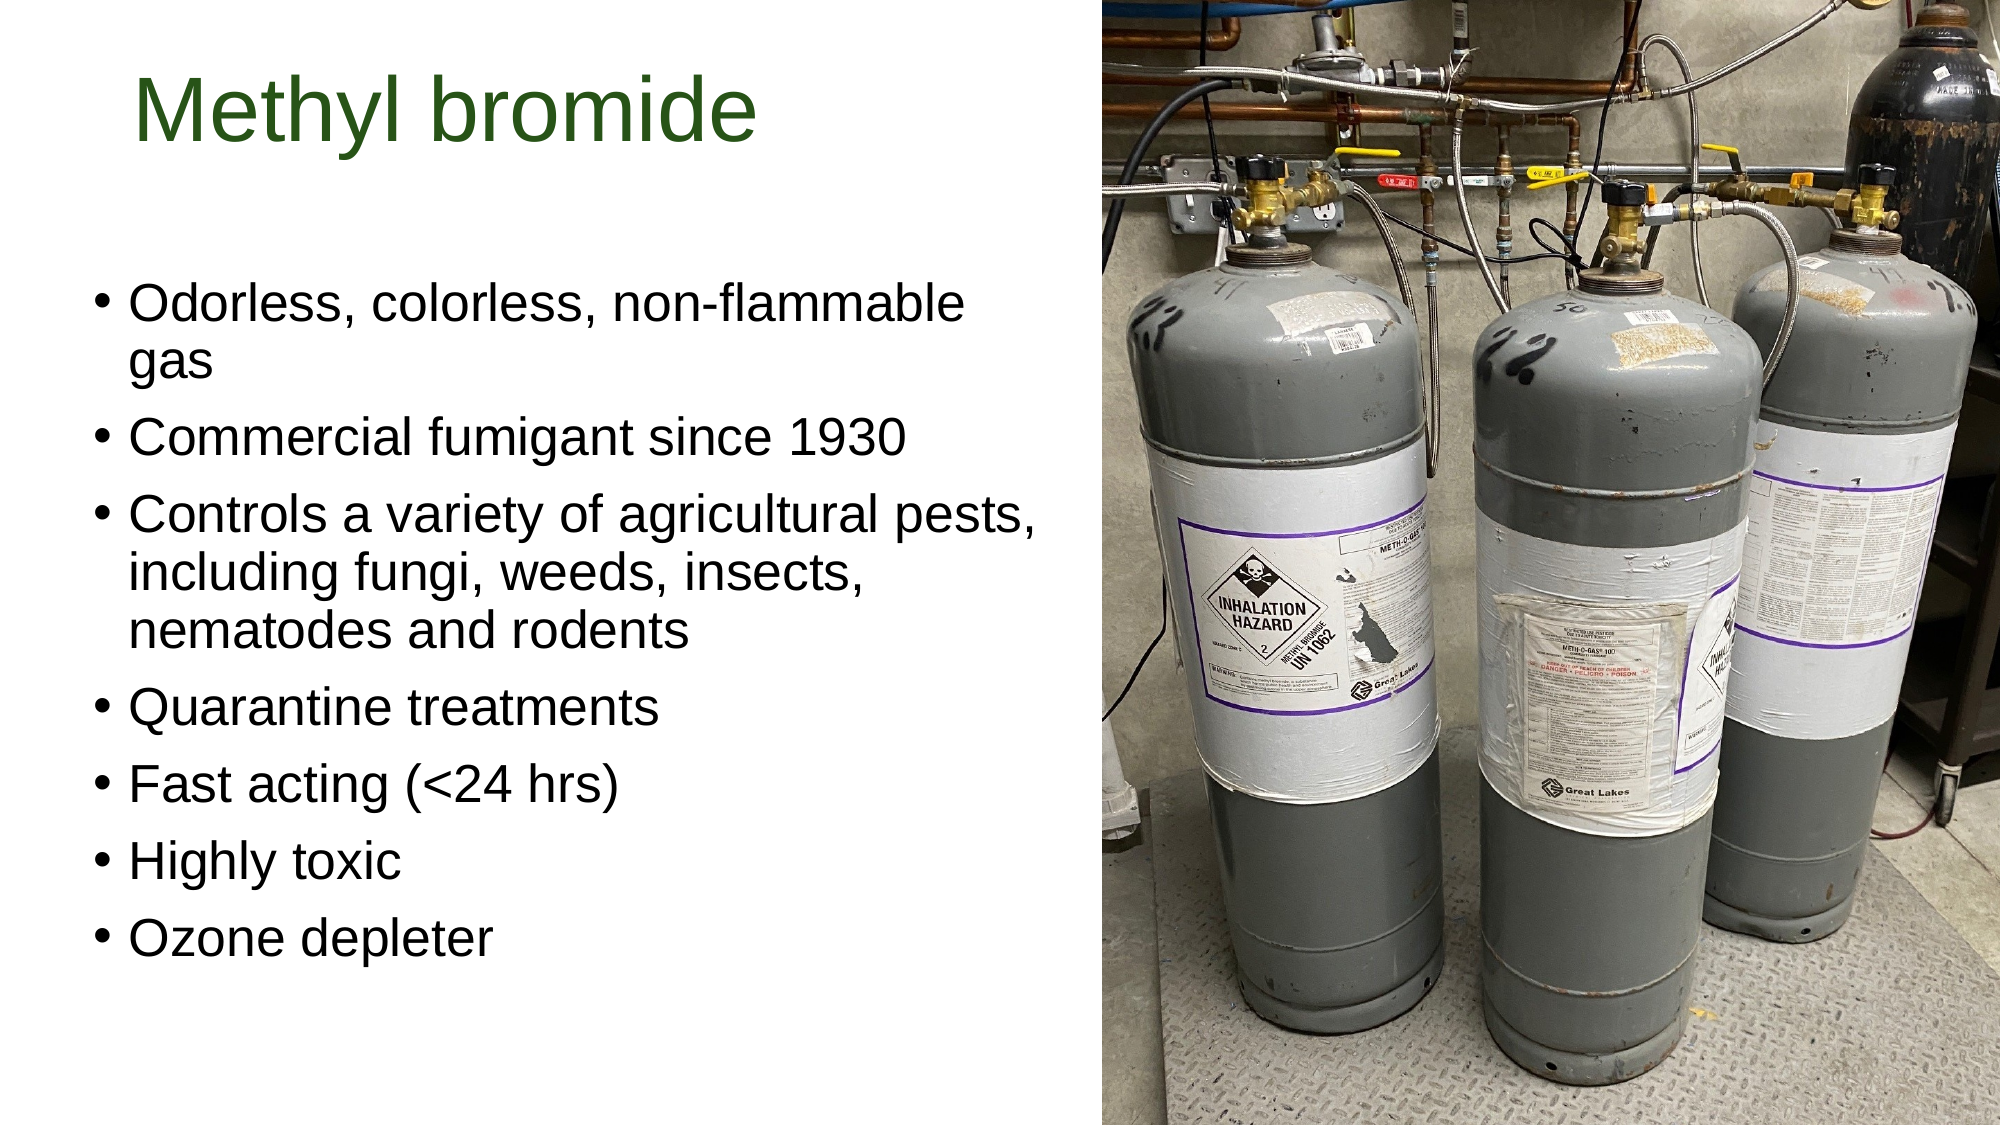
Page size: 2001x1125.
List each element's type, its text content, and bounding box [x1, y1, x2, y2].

list Odorless, colorless, non-flammable gas Commercial fumigant since 1930 Controls a variety of agricultural pests, including fungi, weeds, insects, nematodes and rodents Quarantine treatments Fast acting (<24 hrs) Highly toxic Ozone depleter [79, 267, 1074, 981]
picture [1102, 0, 2000, 1125]
title Methyl bromide [117, 3, 1102, 221]
